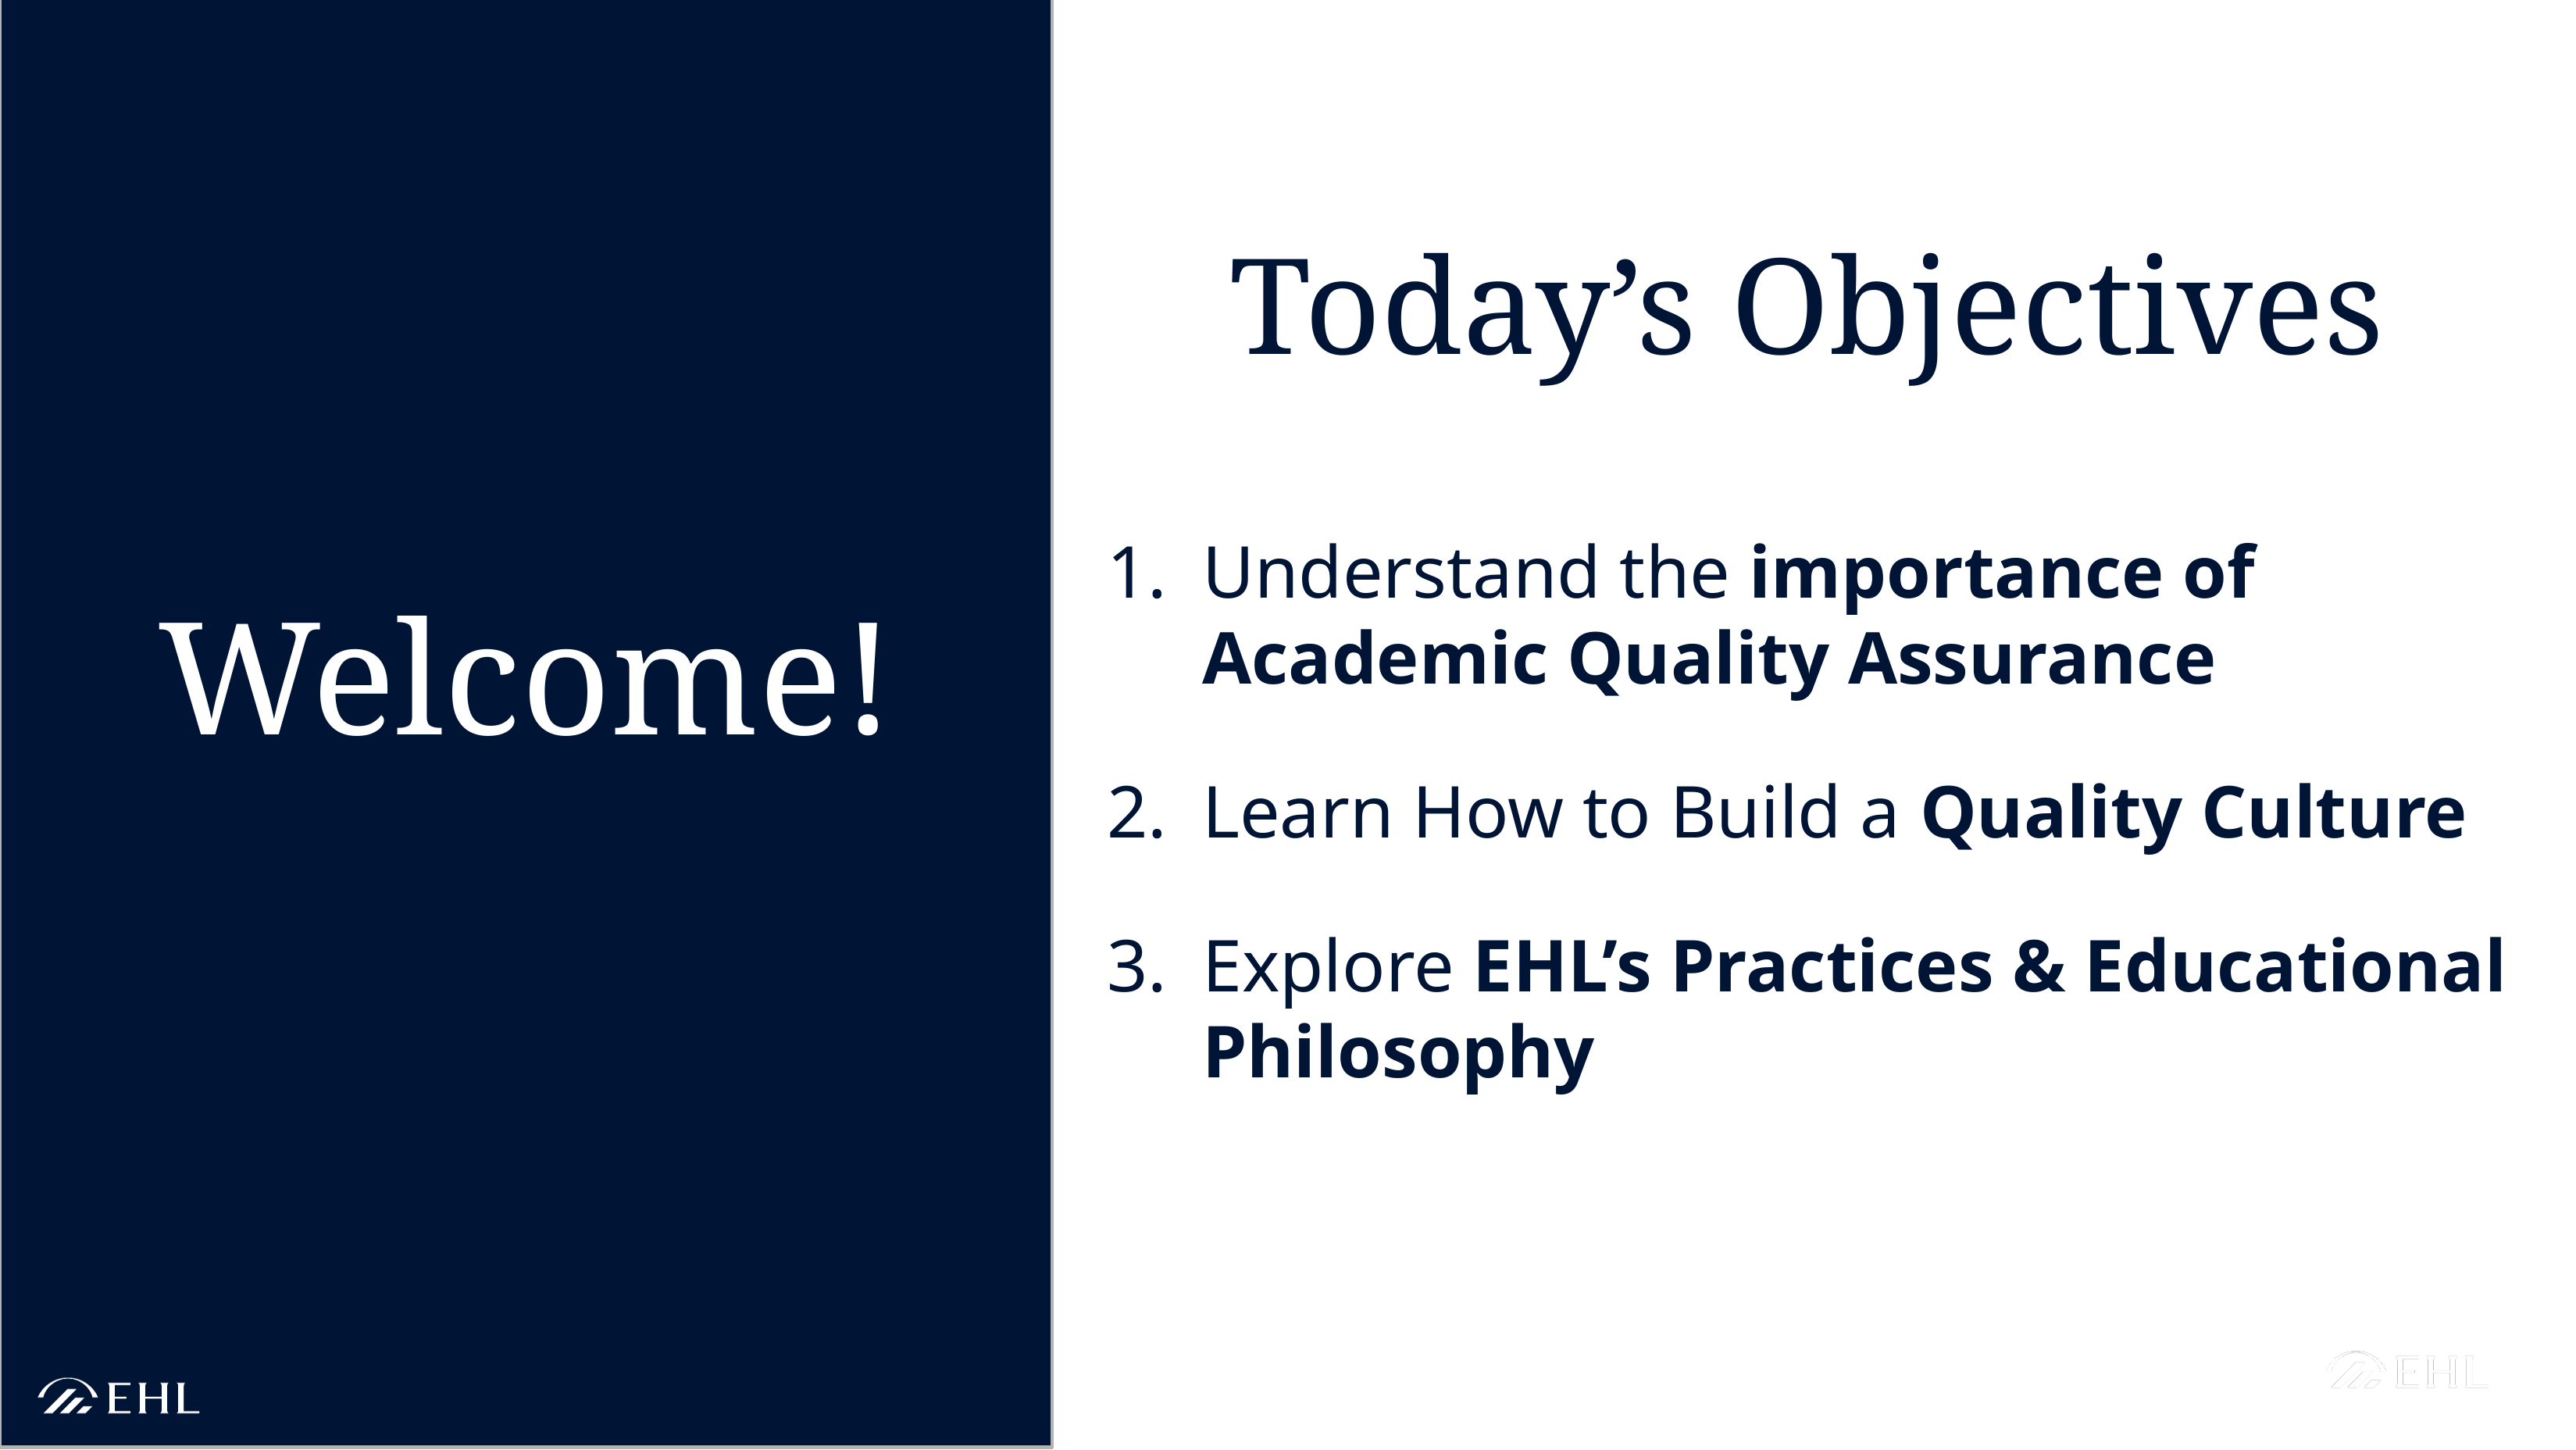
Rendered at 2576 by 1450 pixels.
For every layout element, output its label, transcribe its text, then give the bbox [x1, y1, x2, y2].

title Welcome! [59, 535, 994, 809]
picture [2293, 1320, 2520, 1419]
list Understand the importance of Academic Quality Assurance Learn How to Build a Quality Culture Explore EHL’s Practices & Educational Philosophy [1095, 350, 2520, 1268]
picture [5, 1346, 231, 1445]
text_box Today’s Objectives [1214, 164, 2401, 438]
